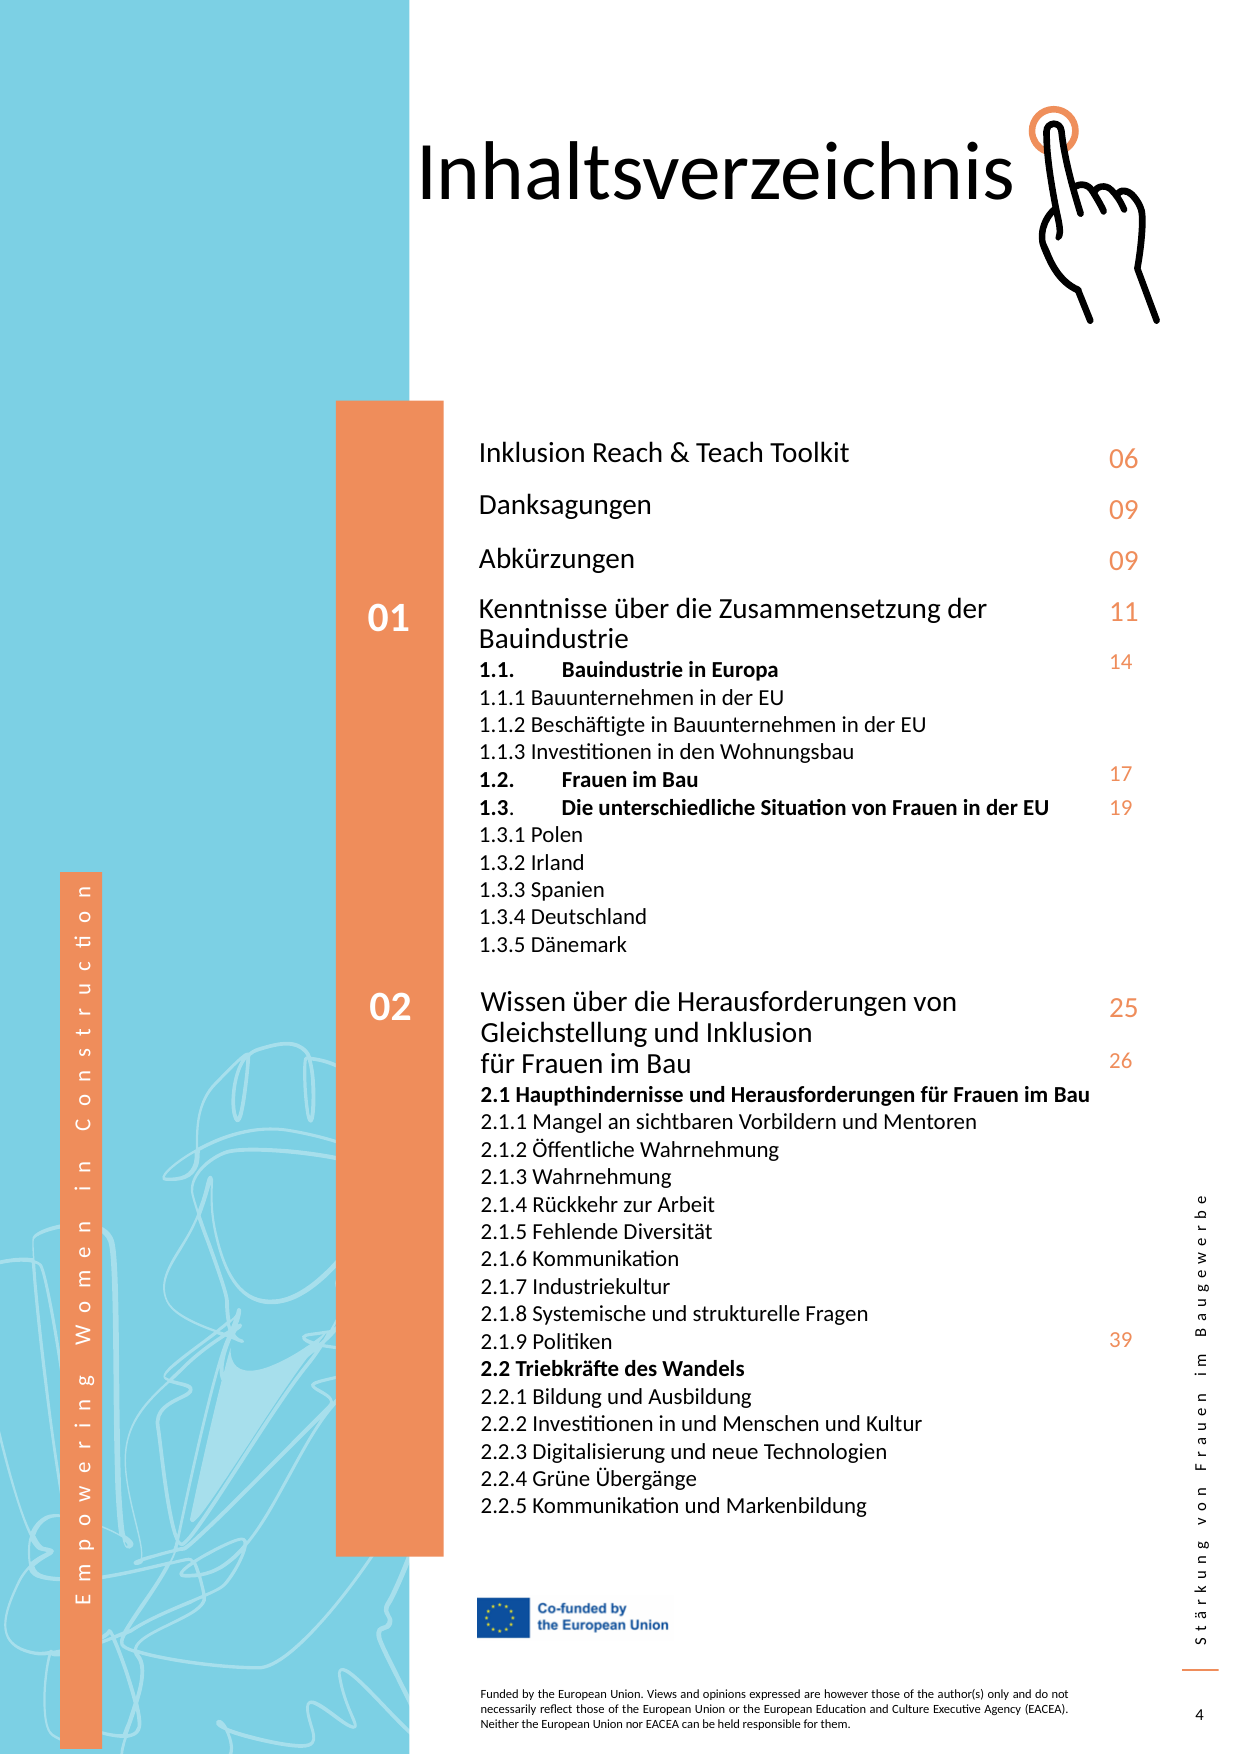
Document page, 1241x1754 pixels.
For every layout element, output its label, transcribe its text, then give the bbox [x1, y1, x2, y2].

slide_number 4 [1170, 1692, 1229, 1736]
text_box 14 [1094, 638, 1226, 683]
list 02 [337, 975, 444, 1033]
text_box 06 [1094, 431, 1226, 476]
picture [477, 1595, 674, 1641]
text_box 39 [1094, 1317, 1226, 1361]
text_box 11 [1094, 585, 1226, 629]
list Kenntnisse über die Zusammensetzung der Bauindustrie 1.1. Bauindustrie in Europa 1.1.1 Bauunternehmen in der EU 1.1.2 Beschäftigte in Bauunternehmen in der EU 1.1.3 Investitionen in den Wohnungsbau 1.2. Frauen im Bau 1.3. Die unterschiedliche Situation von Frauen in der EU 1.3.1 Polen 1.3.2 Irland 1.3.3 Spanien 1.3.4 Deutschland 1.3.5 Dänemark [464, 585, 1131, 959]
text_box 25 [1094, 981, 1226, 1025]
list Danksagungen [464, 474, 1046, 528]
text_box 09 [1094, 482, 1226, 527]
text_box 19 [1094, 785, 1226, 830]
list Wissen über die Herausforderungen von Gleichstellung und Inklusion für Frauen im Bau 2.1 Haupthindernisse und Herausforderungen für Frauen im Bau 2.1.1 Mangel an sichtbaren Vorbildern und Mentoren 2.1.2 Öffentliche Wahrnehmung 2.1.3 Wahrnehmung 2.1.4 Rückkehr zur Arbeit 2.1.5 Fehlende Diversität 2.1.6 Kommunikation 2.1.7 Industriekultur 2.1.8 Systemische und strukturelle Fragen 2.1.9 Politiken 2.2 Triebkräfte des Wandels 2.2.1 Bildung und Ausbildung 2.2.2 Investitionen in und Menschen und Kultur 2.2.3 Digitalisierung und neue Technologien 2.2.4 Grüne Übergänge 2.2.5 Kommunikation und Markenbildung [465, 979, 1132, 1530]
list 01 [335, 585, 443, 643]
text_box 09 [1094, 533, 1226, 578]
list Inklusion Reach & Teach Toolkit [464, 422, 1046, 474]
text_box 26 [1094, 1038, 1226, 1083]
list Abkürzungen [464, 528, 1046, 585]
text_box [1028, 105, 1160, 324]
list Inhaltsverzeichnis [401, 131, 1075, 367]
text_box 17 [1094, 751, 1226, 785]
